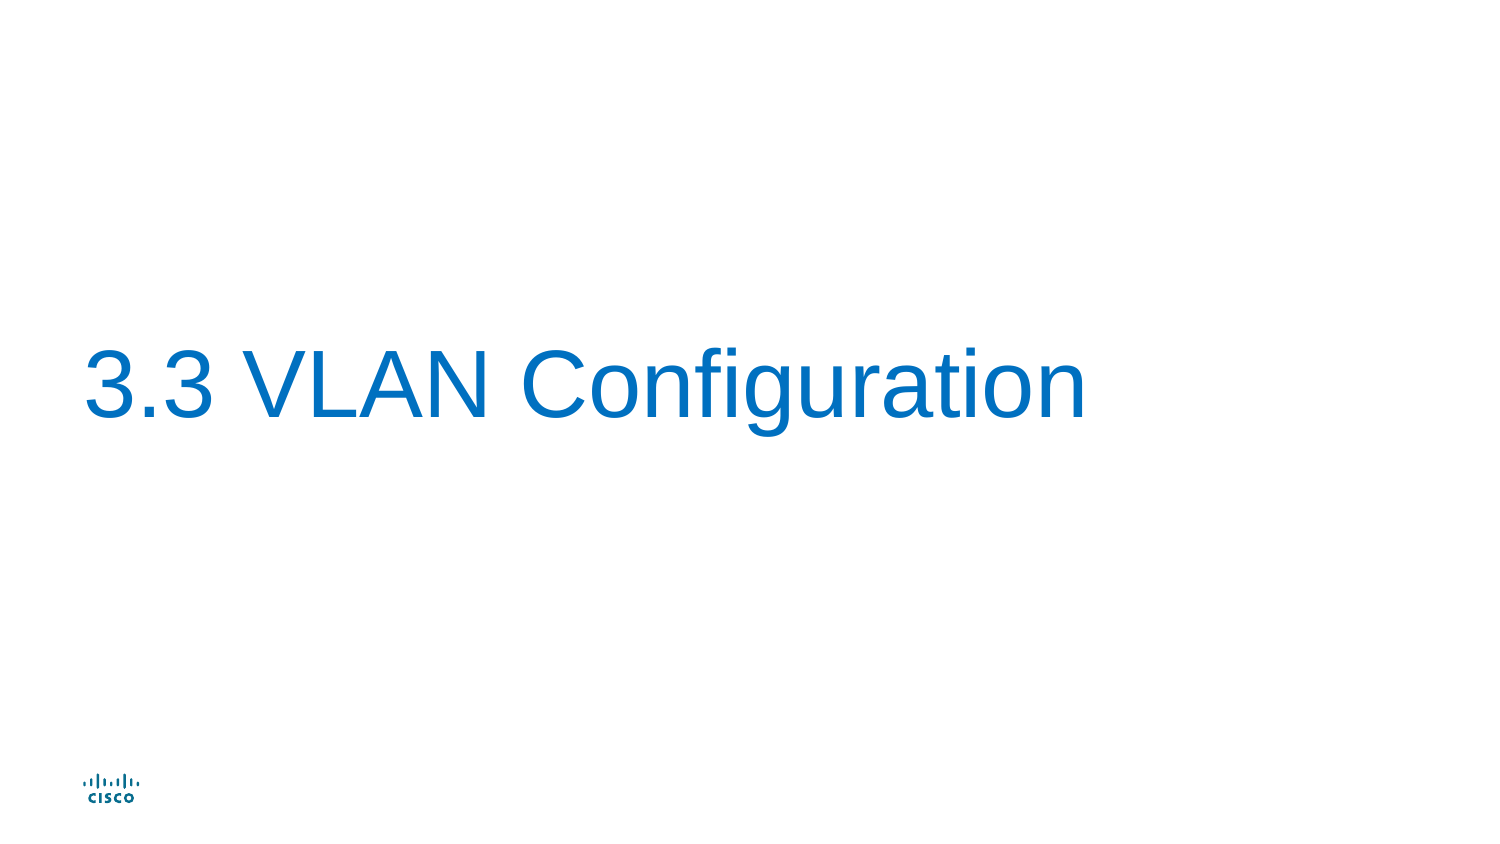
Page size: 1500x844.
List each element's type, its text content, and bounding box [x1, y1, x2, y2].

title 3.3 VLAN Configuration [68, 150, 1419, 446]
